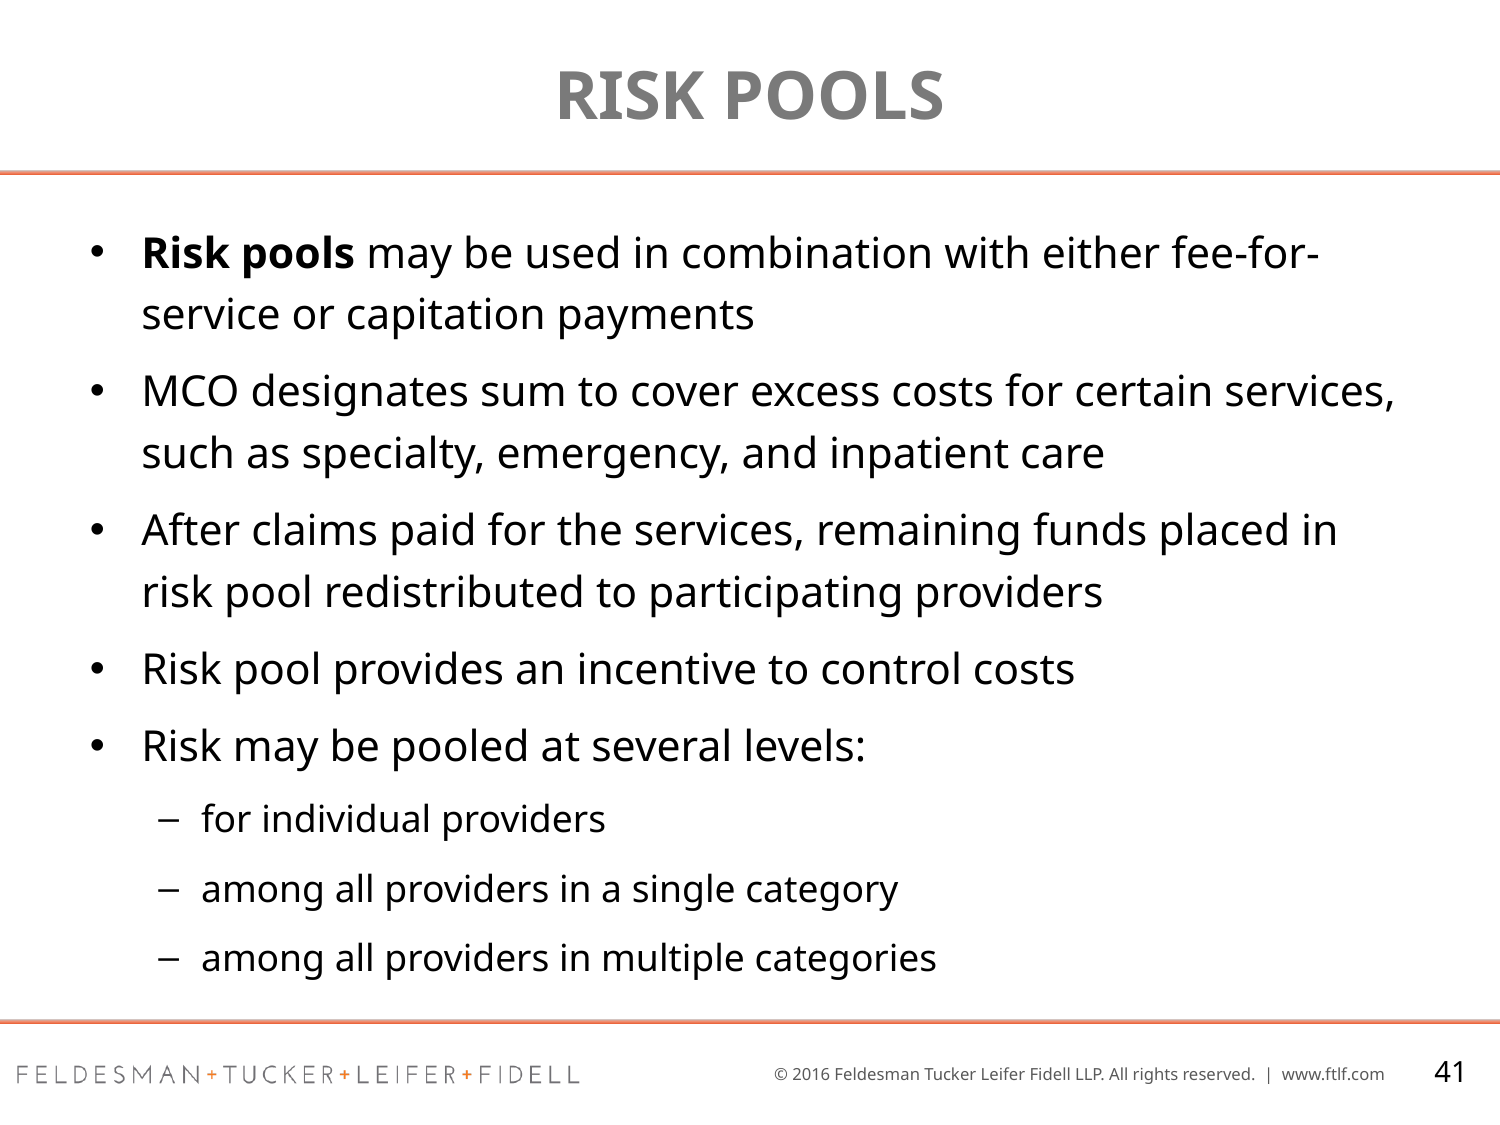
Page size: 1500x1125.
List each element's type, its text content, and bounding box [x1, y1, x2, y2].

title Risk pools [75, 45, 1425, 233]
list Risk pools may be used in combination with either fee-for-service or capitation payments MCO designates sum to cover excess costs for certain services, such as specialty, emergency, and inpatient care After claims paid for the services, remaining funds placed in risk pool redistributed to participating providers Risk pool provides an incentive to control costs Risk may be pooled at several levels: for individual providers among all providers in a single category among all providers in multiple categories [75, 233, 1425, 993]
slide_number 41 [1395, 1045, 1483, 1106]
